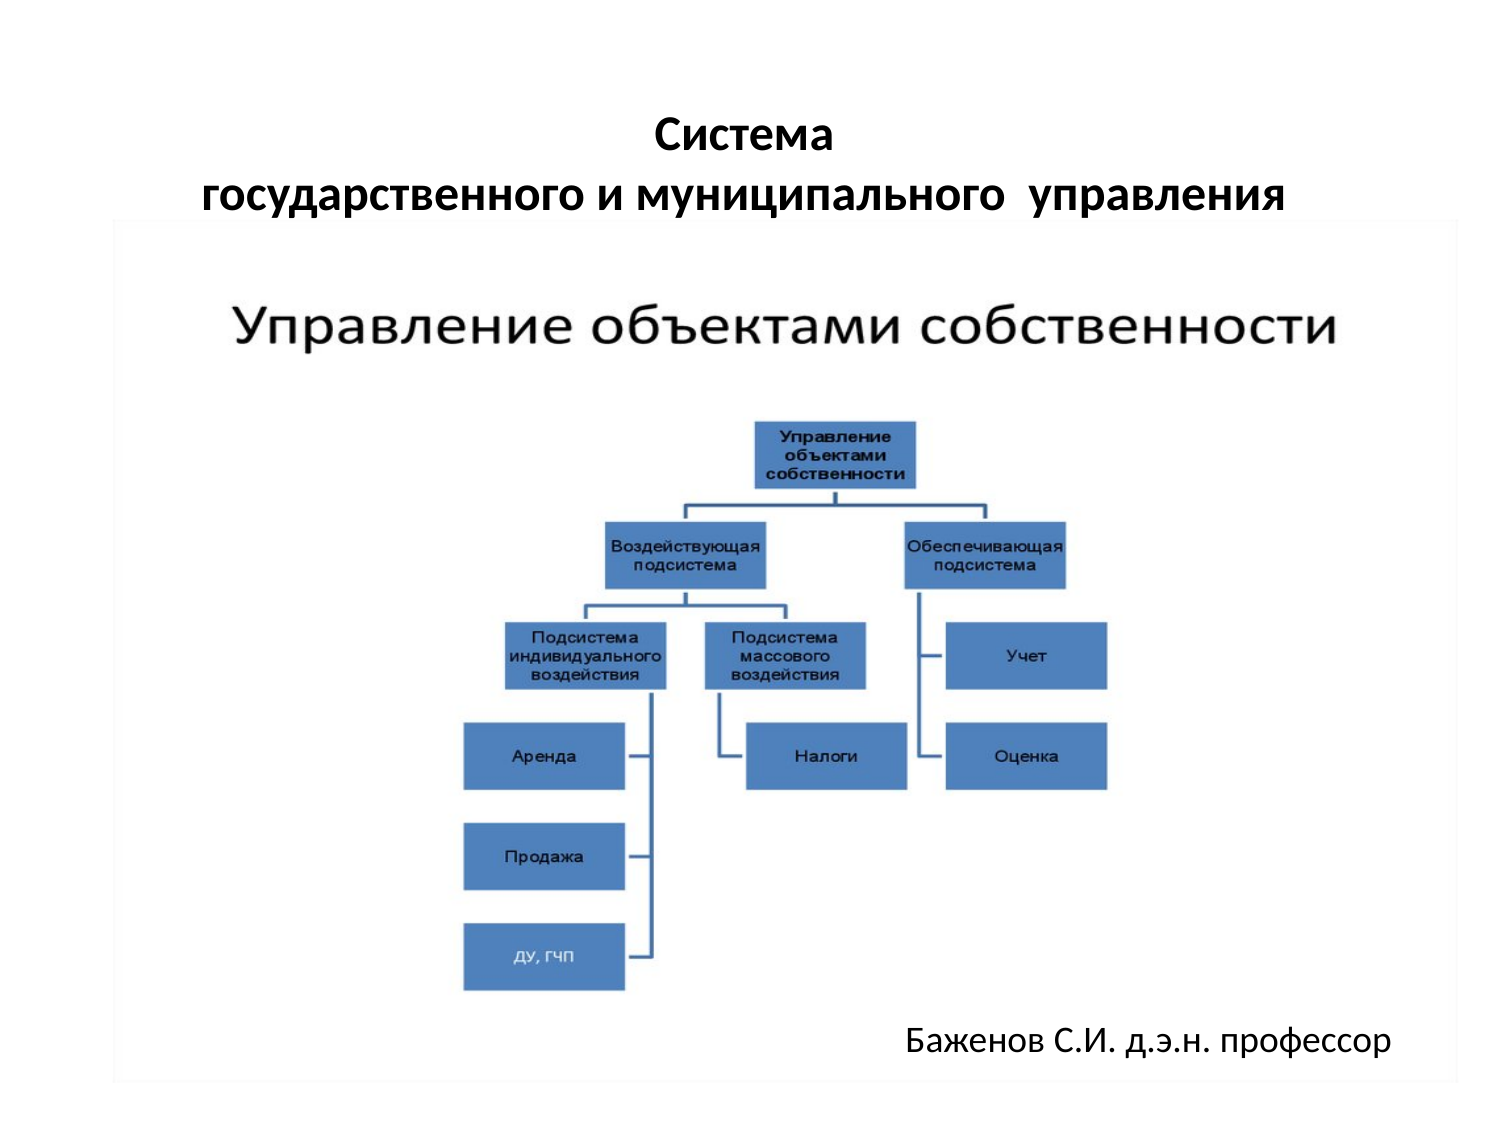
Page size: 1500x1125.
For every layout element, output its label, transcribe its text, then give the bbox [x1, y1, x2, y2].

title Система государственного и муниципального управления [75, 101, 1425, 220]
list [111, 219, 1459, 1083]
